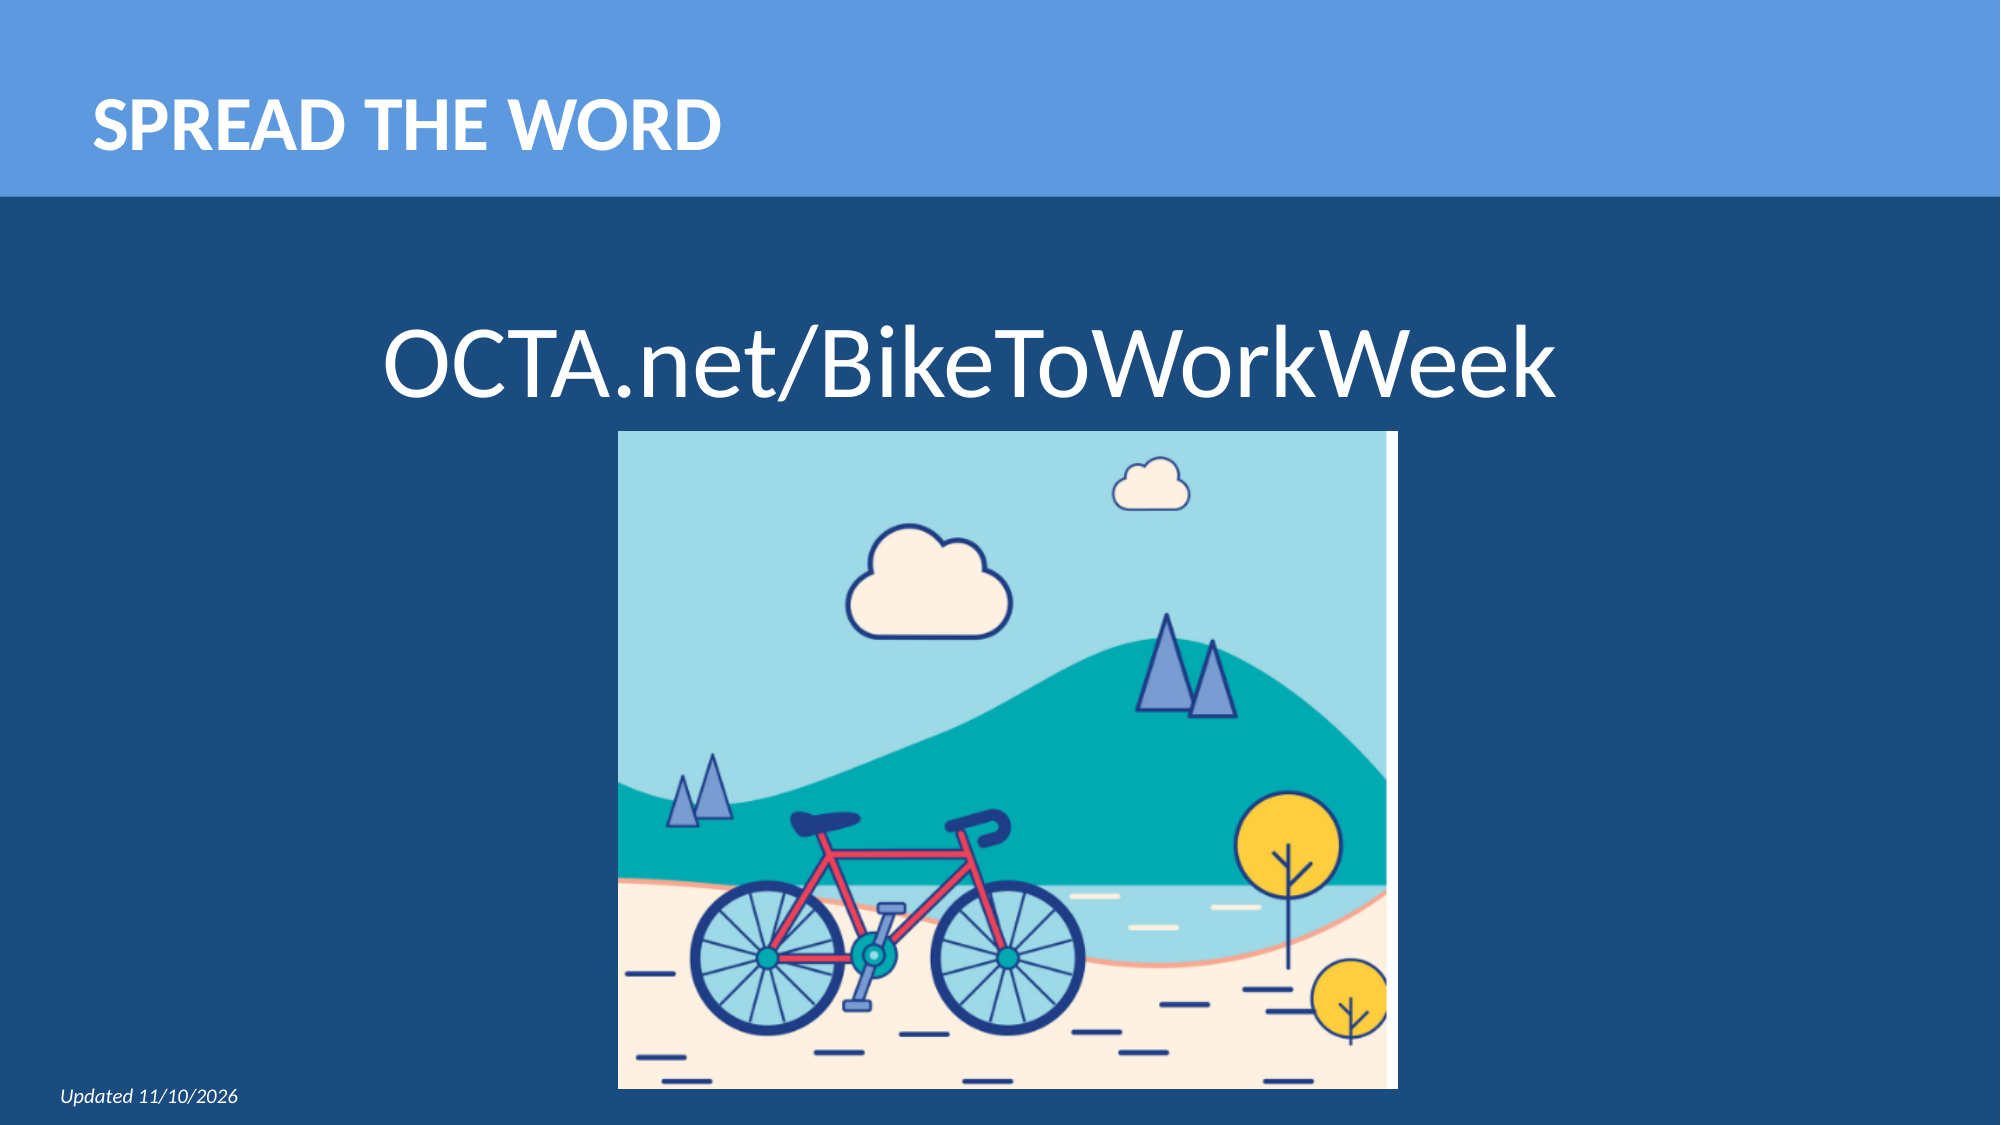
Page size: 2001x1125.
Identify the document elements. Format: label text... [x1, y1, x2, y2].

text_box [0, 197, 2000, 1125]
text_box OCTA.net/BikeToWorkWeek [77, 235, 1888, 426]
text_box [0, 0, 2000, 197]
text_box SPREAD THE WORD [77, 65, 1160, 235]
text_box Updated 9/9/2020 [45, 1065, 477, 1115]
picture [618, 431, 1398, 1089]
